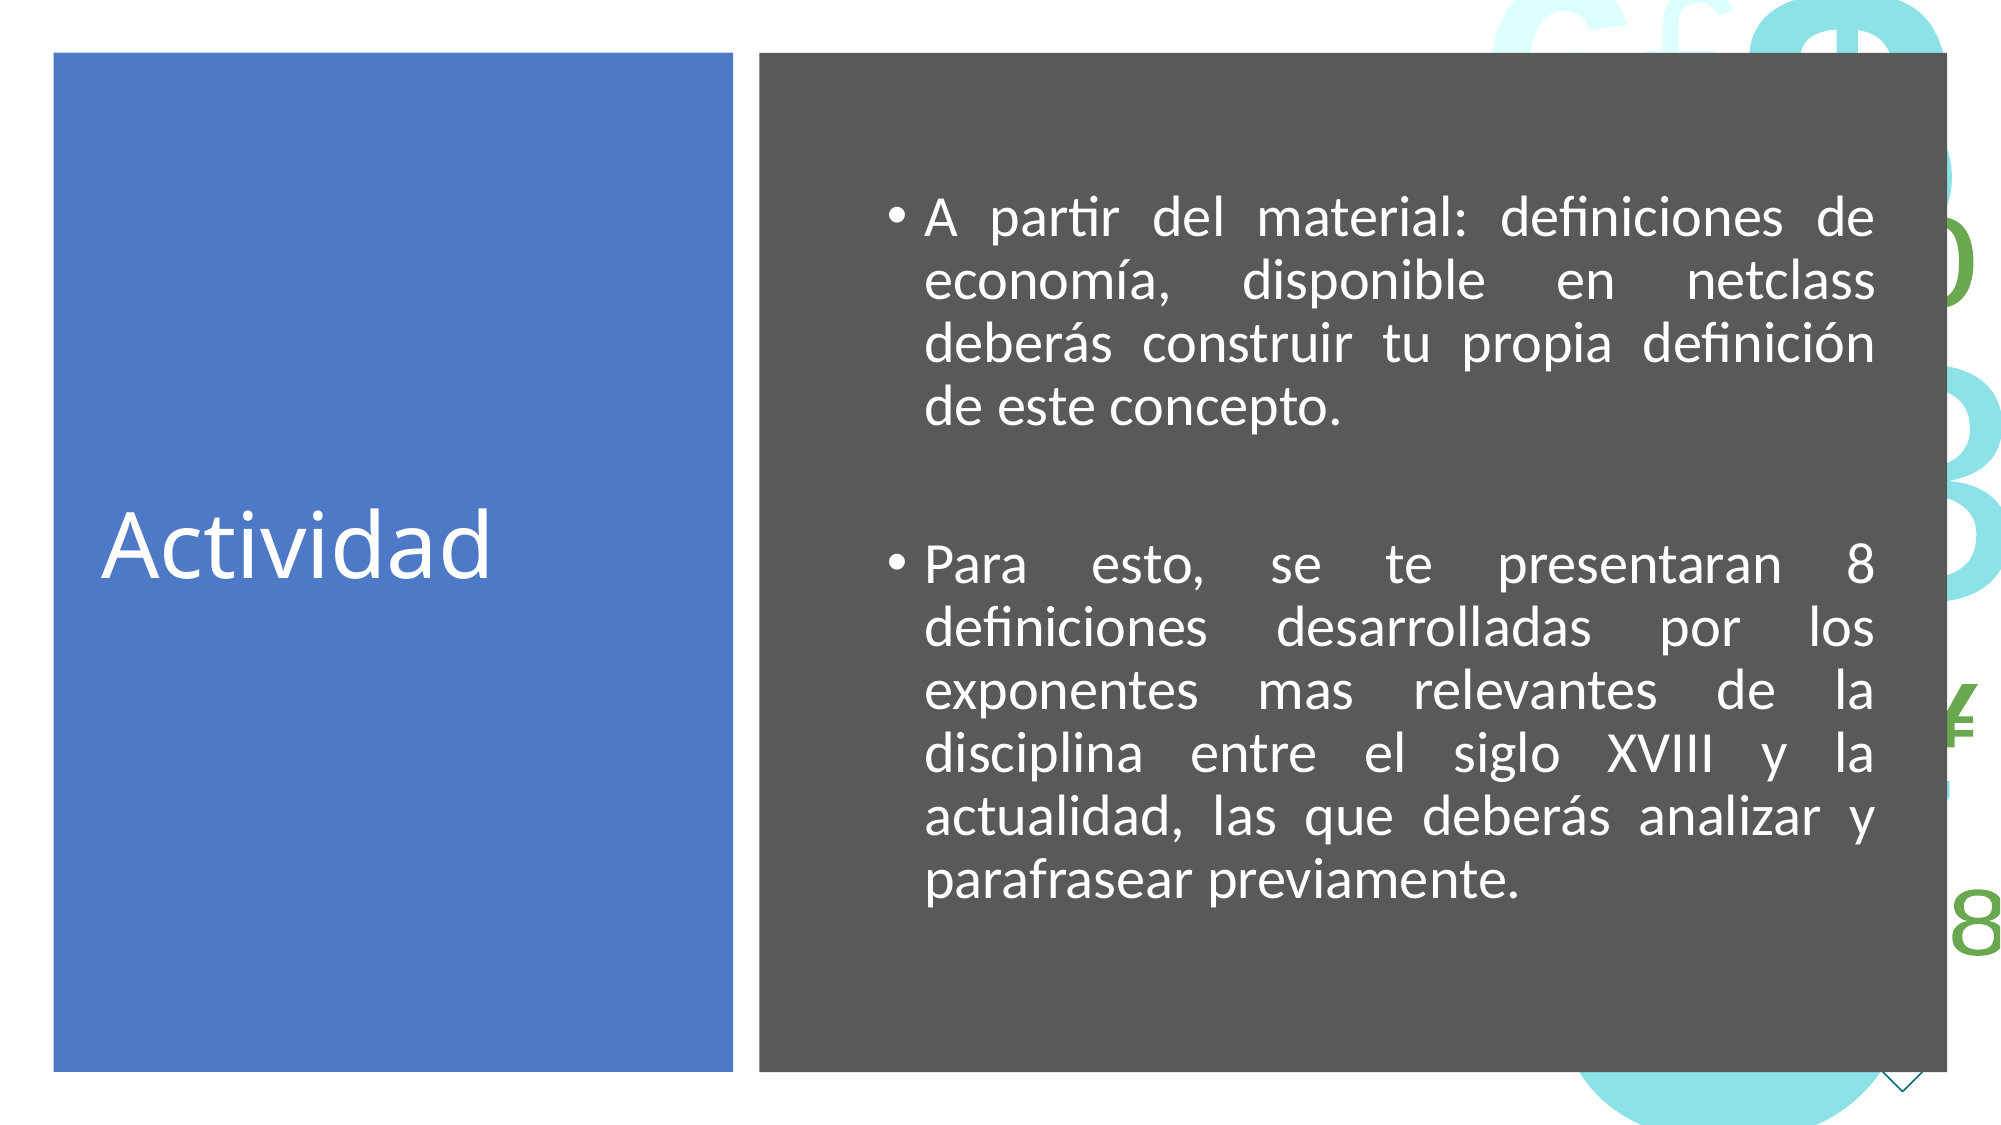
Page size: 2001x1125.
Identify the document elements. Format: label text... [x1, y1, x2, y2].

title Actividad [85, 95, 697, 1002]
text_box [758, 52, 1948, 1073]
list A partir del material: definiciones de economía, disponible en netclass deberás construir tu propia definición de este concepto. Para esto, se te presentaran 8 definiciones desarrolladas por los exponentes mas relevantes de la disciplina entre el siglo XVIII y la actualidad, las que deberás analizar y parafrasear previamente. [809, 95, 1892, 1002]
text_box [53, 52, 734, 1073]
